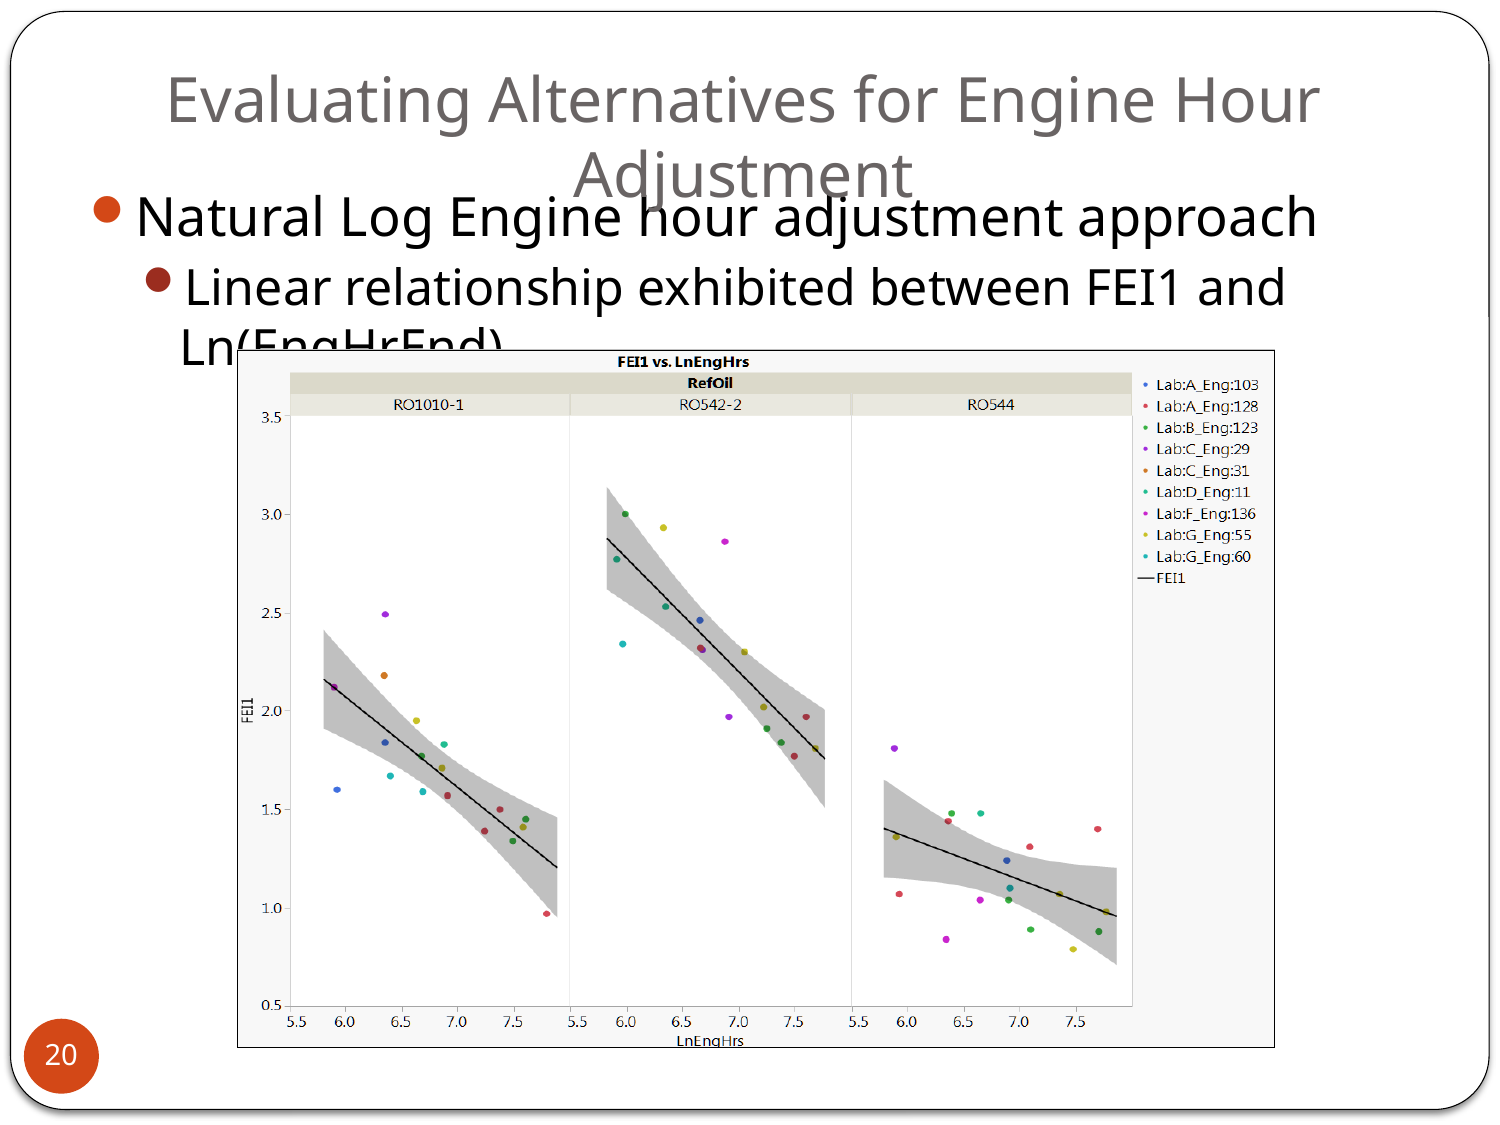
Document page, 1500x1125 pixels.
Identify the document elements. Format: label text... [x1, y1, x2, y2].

title Evaluating Alternatives for Engine Hour Adjustment [0, 45, 1489, 233]
picture [237, 349, 1276, 1048]
slide_number 20 [23, 1018, 99, 1094]
list Natural Log Engine hour adjustment approach Linear relationship exhibited between FEI1 and Ln(EngHrEnd) [75, 174, 1500, 975]
